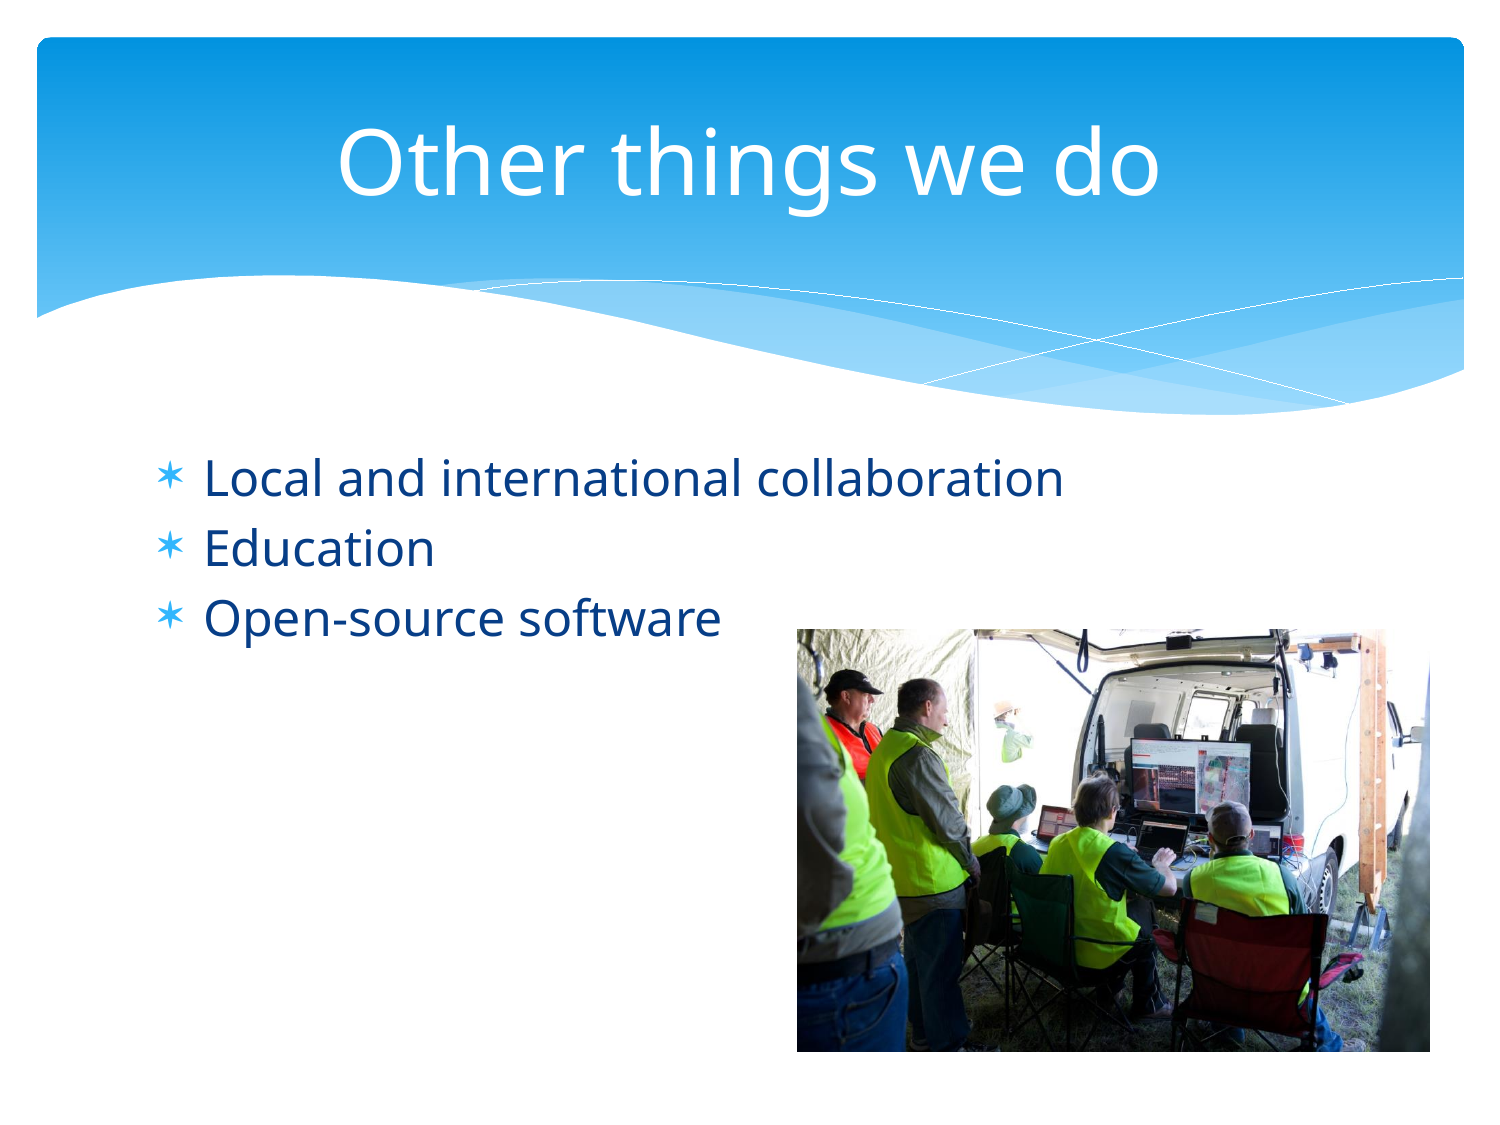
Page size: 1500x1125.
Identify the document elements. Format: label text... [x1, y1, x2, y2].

list Local and international collaboration Education Open-source software [143, 438, 1359, 1005]
picture [796, 629, 1430, 1052]
title Other things we do [75, 55, 1425, 261]
